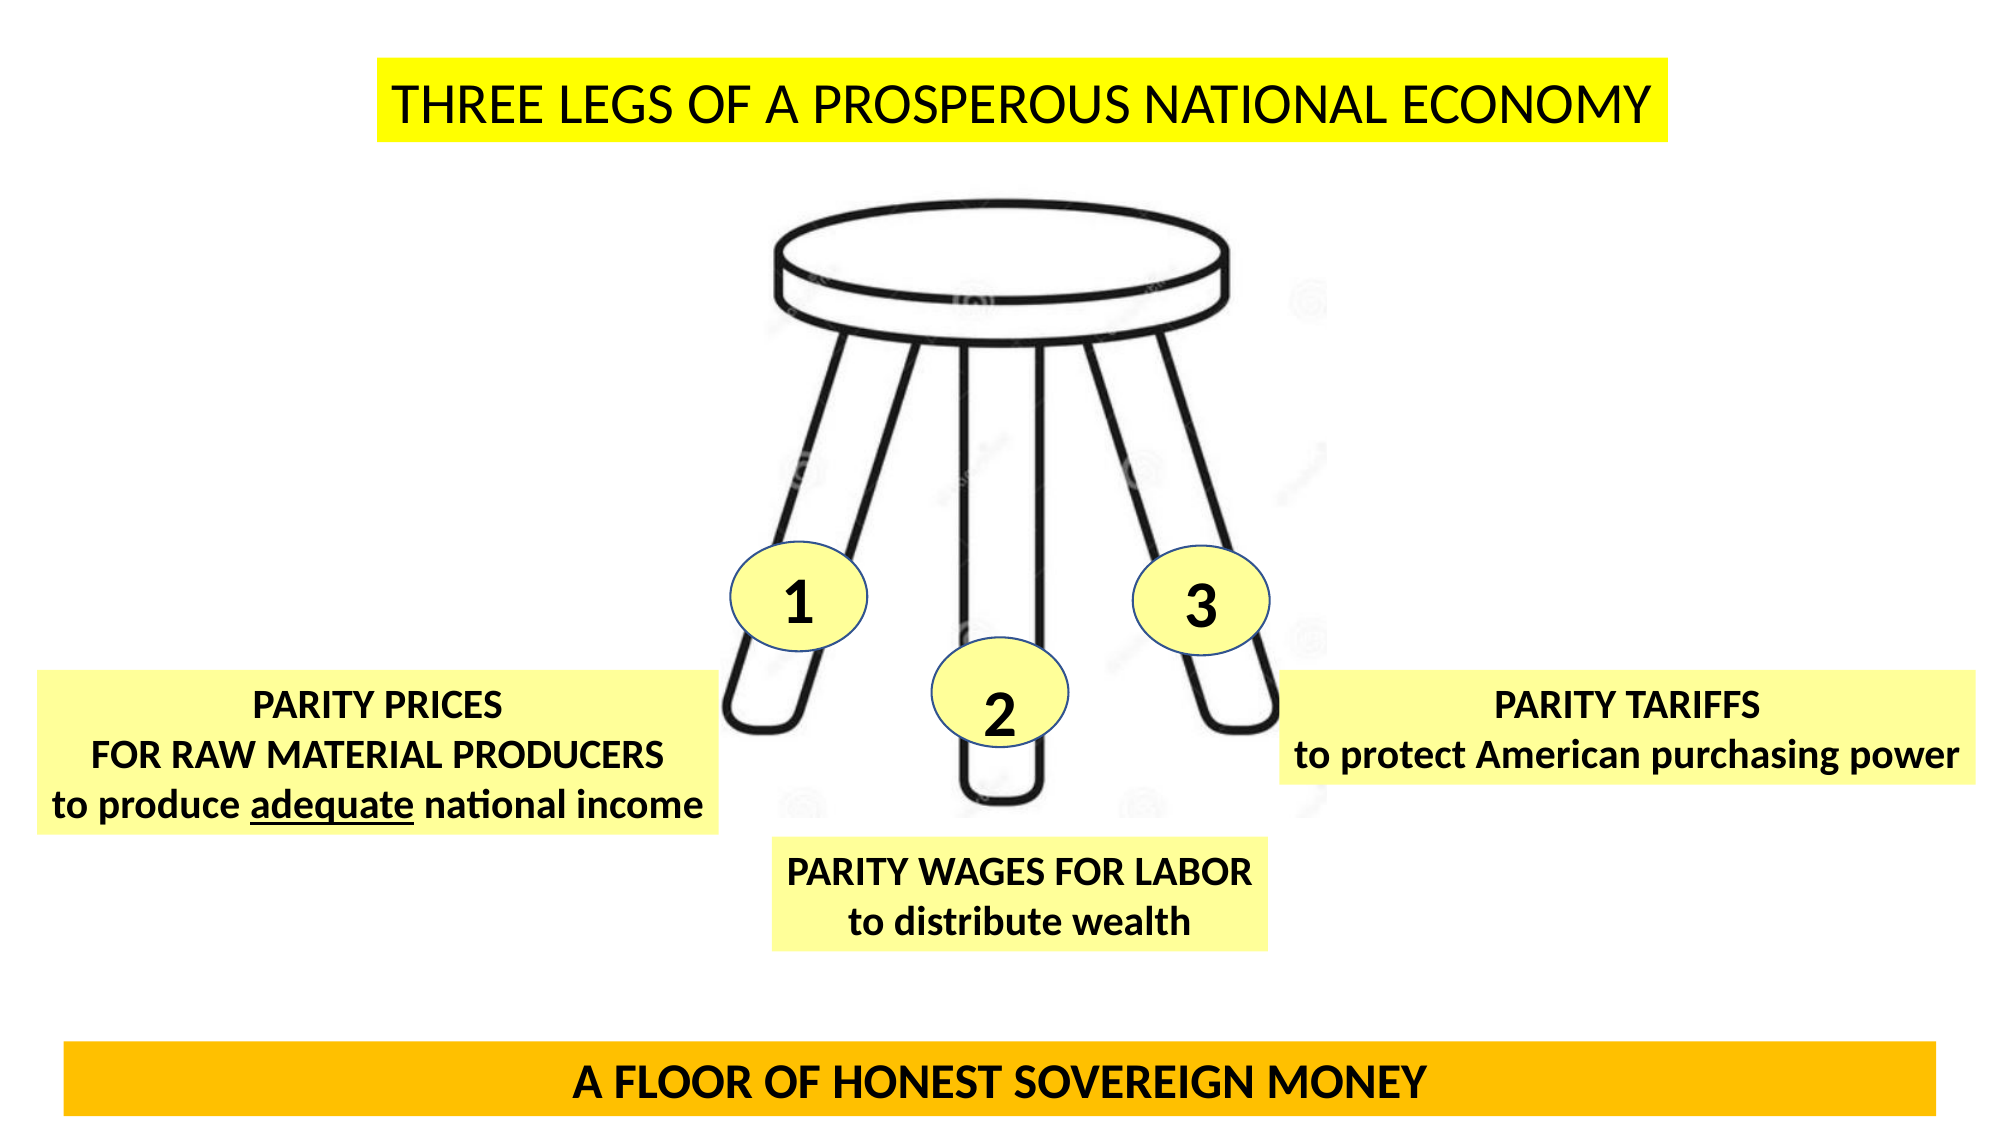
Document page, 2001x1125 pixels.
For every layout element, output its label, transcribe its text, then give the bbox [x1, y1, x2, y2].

text_box A FLOOR OF HONEST SOVEREIGN MONEY [63, 1041, 1937, 1117]
text_box THREE LEGS OF A PROSPEROUS NATIONAL ECONOMY [377, 57, 1668, 143]
text_box PARITY TARIFFS to protect American purchasing power [1327, 669, 1976, 785]
picture [682, 172, 1327, 818]
text_box PARITY WAGES FOR LABOR to distribute wealth [771, 836, 1268, 952]
text_box PARITY PRICES FOR RAW MATERIAL PRODUCERS to produce adequate national income [37, 669, 719, 835]
